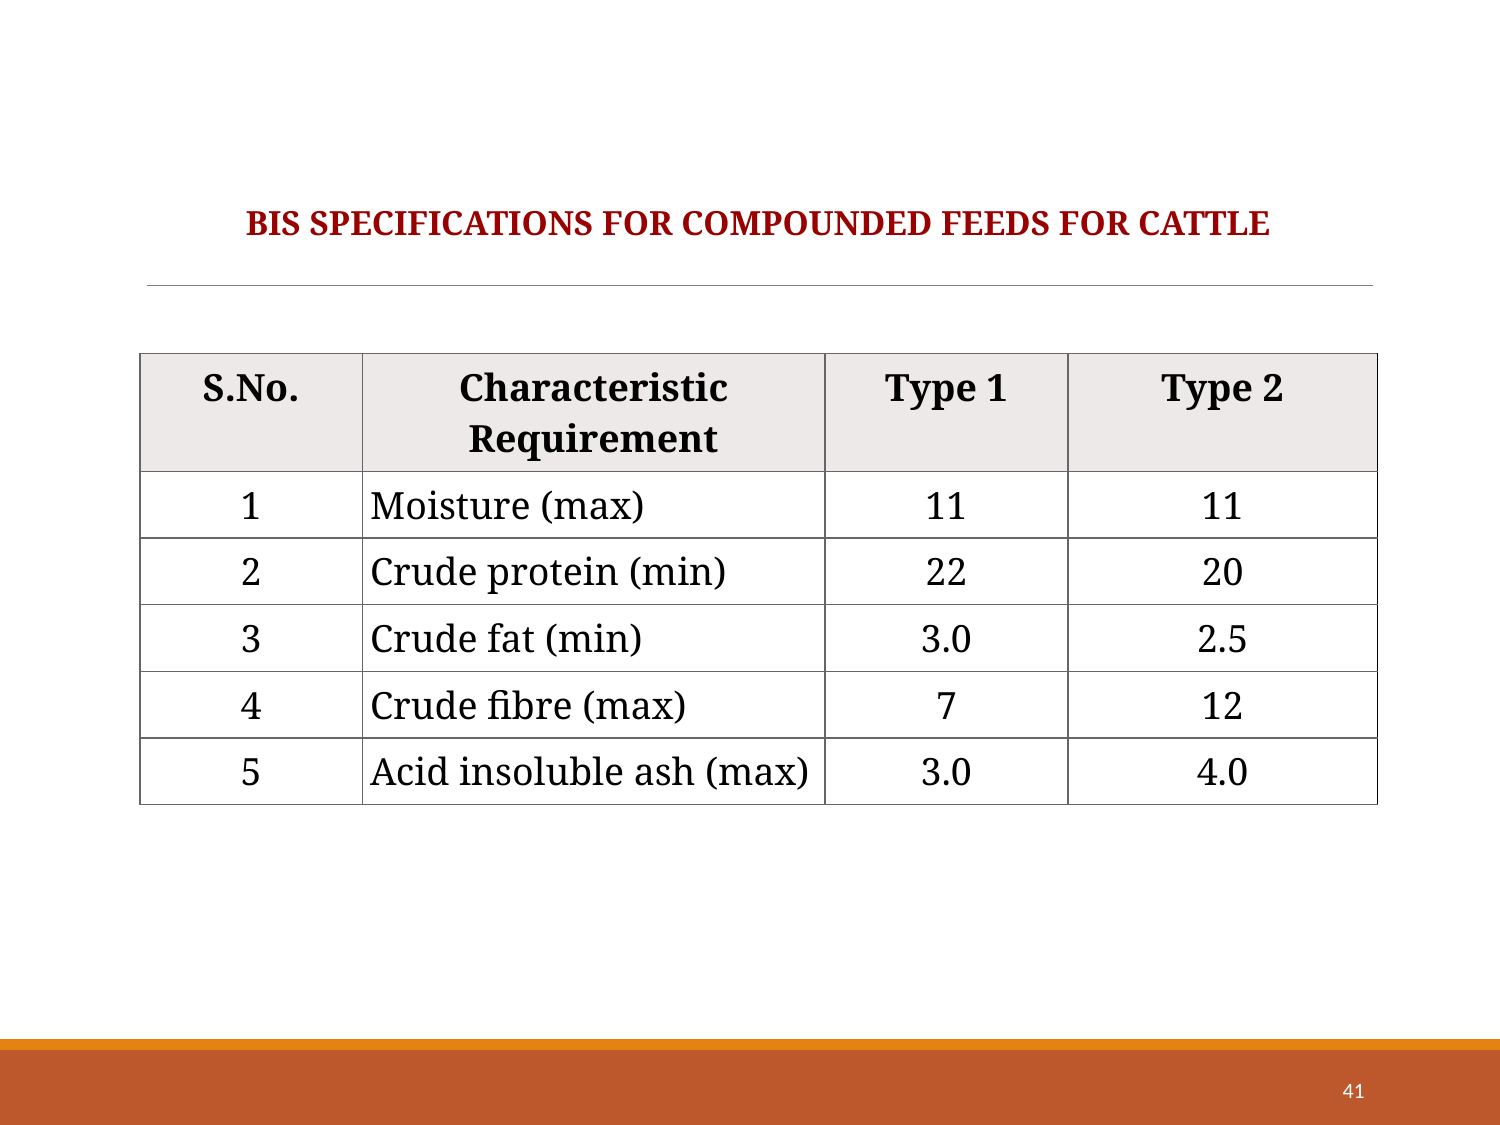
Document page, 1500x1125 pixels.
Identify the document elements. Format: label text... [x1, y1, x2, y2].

table_cell Crude fibre (max) [363, 672, 824, 737]
table_cell Crude protein (min) [363, 539, 824, 604]
table_cell 1 [141, 472, 362, 537]
table_cell 3.0 [826, 739, 1067, 804]
table_cell 5 [141, 739, 362, 804]
table_cell 3.0 [826, 605, 1067, 671]
table_cell 11 [826, 472, 1067, 537]
table_cell Acid insoluble ash (max) [363, 739, 824, 804]
table_cell 12 [1069, 672, 1377, 737]
table_cell 2.5 [1069, 605, 1377, 671]
table_cell 4 [141, 672, 362, 737]
table_cell Crude fat (min) [363, 605, 824, 671]
table_cell 22 [826, 539, 1067, 604]
table_cell 7 [826, 672, 1067, 737]
text_box BIS SPECIFICATIONS FOR COMPOUNDED FEEDS FOR CATTLE [139, 194, 1378, 250]
table_cell 3 [141, 605, 362, 671]
table_header S.No. [141, 400, 362, 471]
table_cell 2 [141, 539, 362, 604]
table_header Type 1 [826, 400, 1067, 471]
text_box [139, 324, 1500, 400]
table_cell Moisture (max) [363, 472, 824, 537]
slide_number 41 [1218, 1059, 1380, 1120]
table_header Characteristic Requirement [363, 400, 824, 471]
table_header Type 2 [1069, 400, 1377, 471]
table_cell 11 [1069, 472, 1377, 537]
table_cell 4.0 [1069, 739, 1377, 804]
table_cell 20 [1069, 539, 1377, 604]
